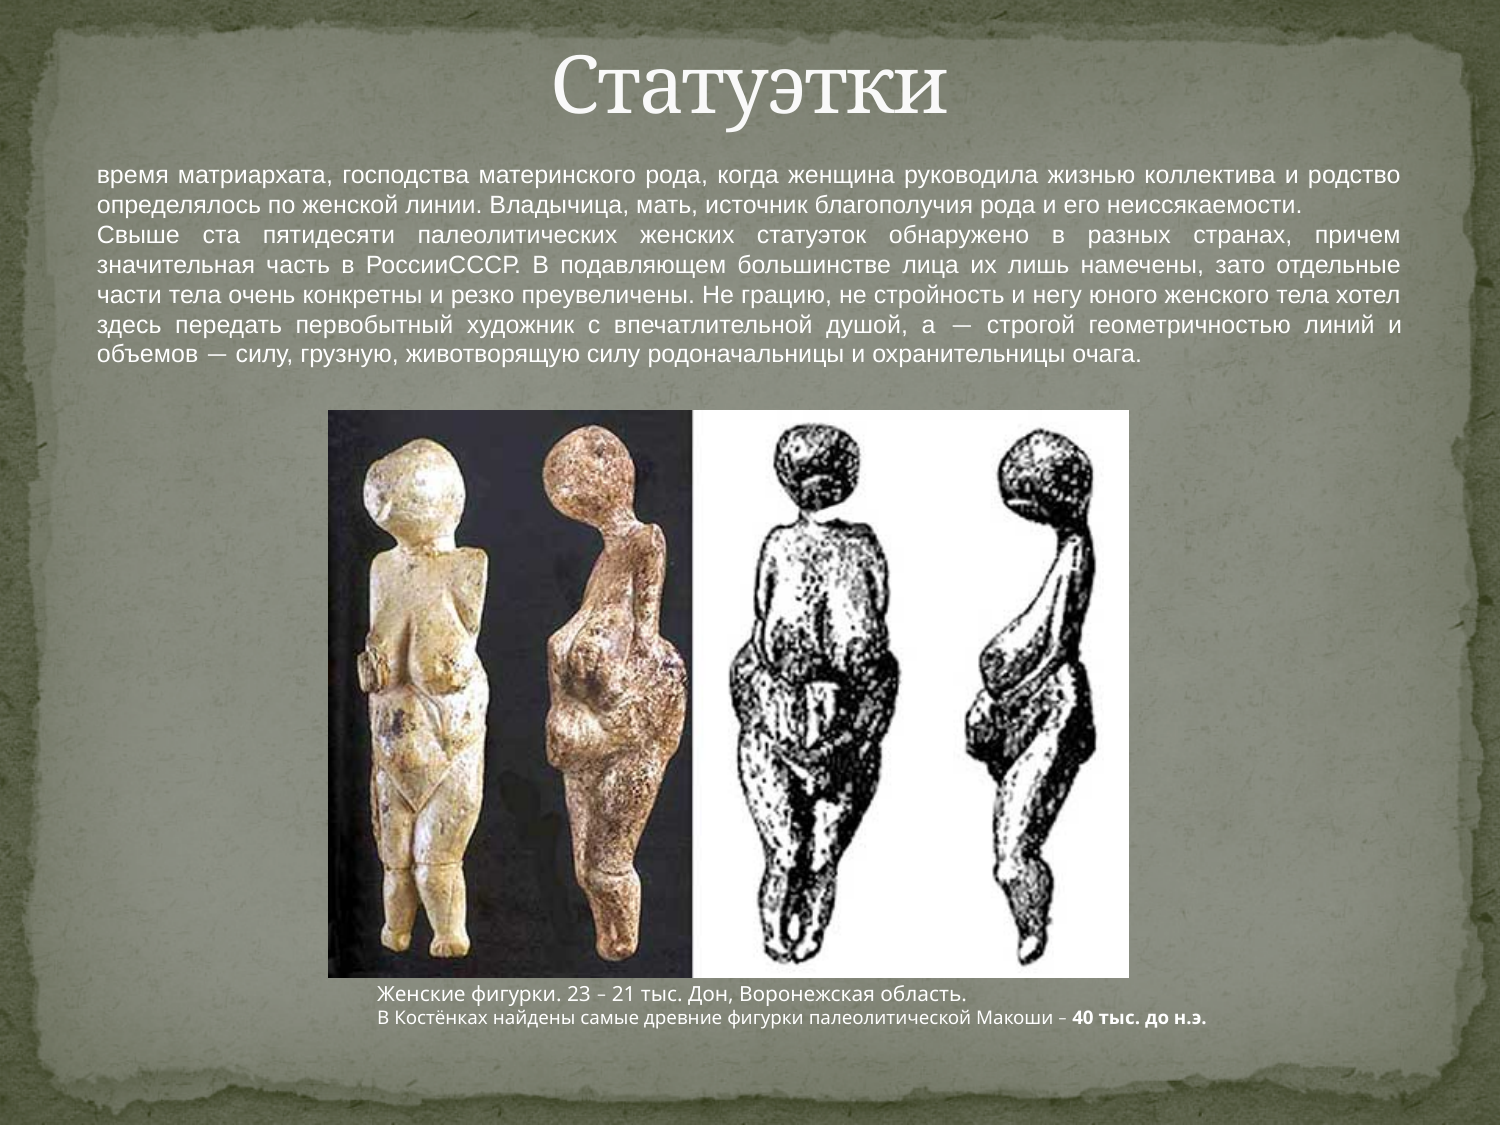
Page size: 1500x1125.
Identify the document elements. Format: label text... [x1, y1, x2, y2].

title Статуэтки [74, 24, 1425, 138]
text_box Женские фигурки. 23 – 21 тыс. Дон, Воронежская область. В Костёнках найдены самые древние фигурки палеолитической Макоши – 40 тыс. до н.э. [362, 972, 1227, 1036]
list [331, 412, 1129, 977]
text_box время матриархата, господства материнского рода, когда женщина руководила жизнью коллектива и родство определялось по женской линии. Владычица, мать, источник благополучия рода и его неиссякаемости. Свыше ста пятидесяти палеолитических женских статуэток обнаружено в разных странах, причем значительная часть в РоссииСССР. В подавляющем большинстве лица их лишь намечены, зато отдельные части тела очень конкретны и резко преувеличены. Не грацию, не стройность и негу юного женского тела хотел здесь передать первобытный художник с впечатлительной душой, а — строгой геометричностью линий и объемов — силу, грузную, животворящую силу родоначальницы и охранительницы очага. [81, 150, 1418, 376]
